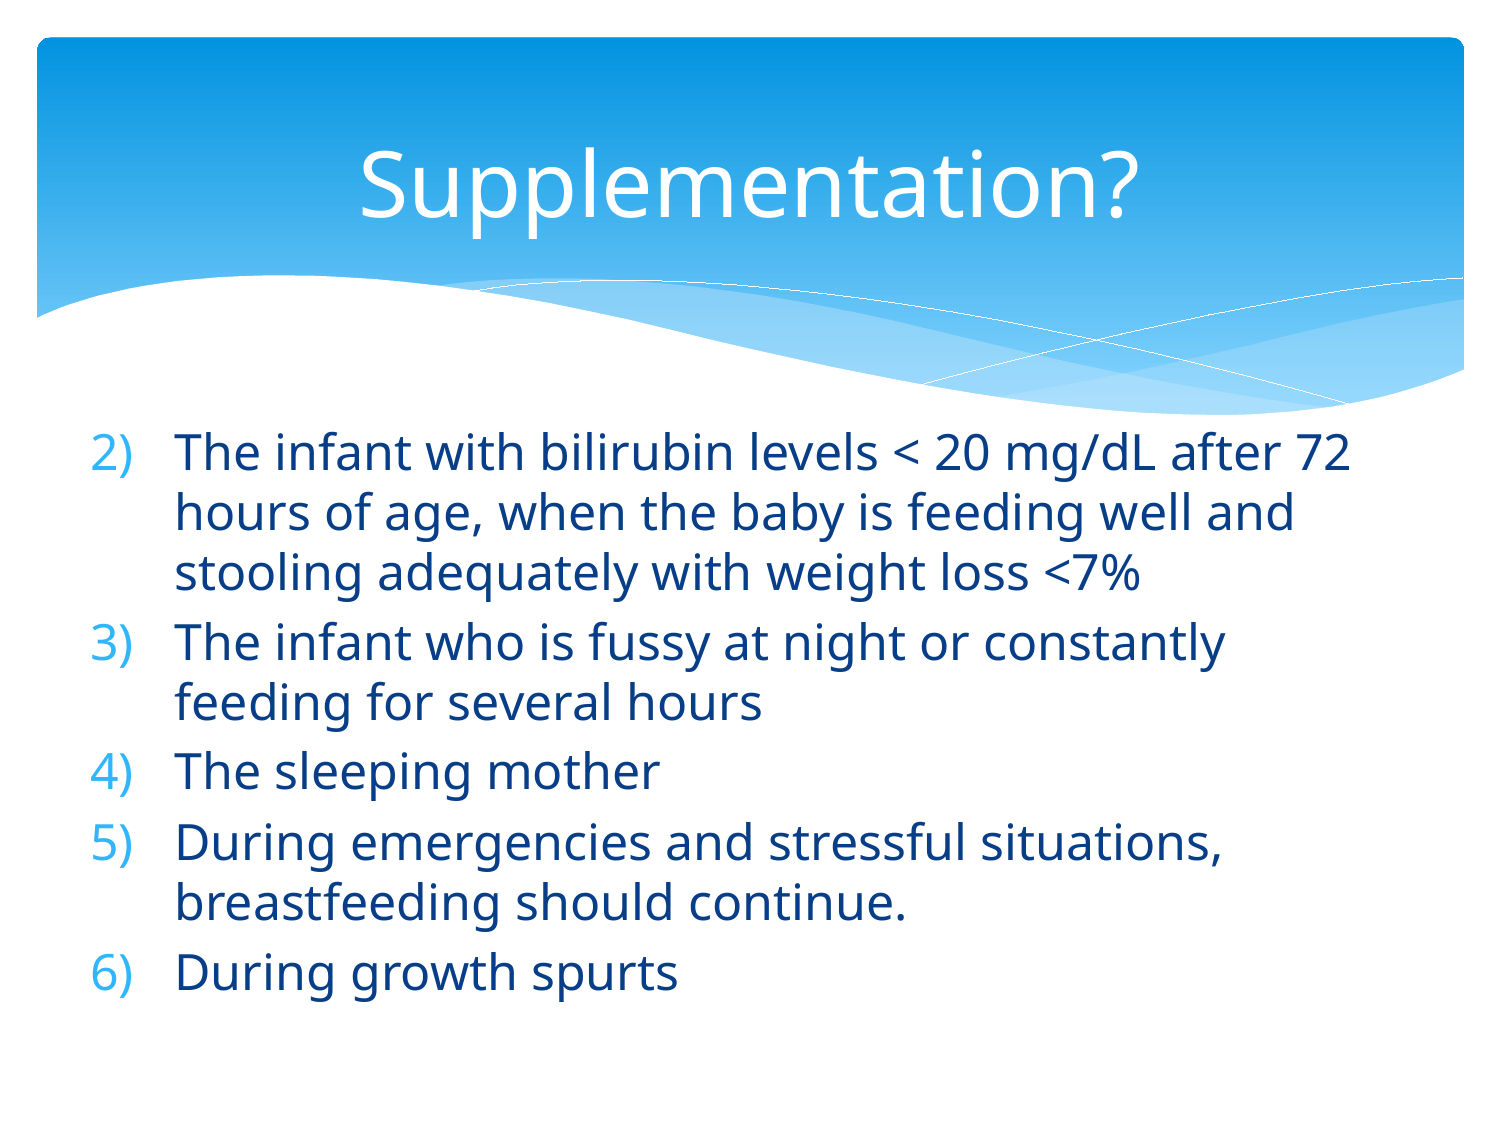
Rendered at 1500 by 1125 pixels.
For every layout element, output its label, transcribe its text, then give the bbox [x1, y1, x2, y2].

list The infant with bilirubin levels < 20 mg/dL after 72 hours of age, when the baby is feeding well and stooling adequately with weight loss <7% The infant who is fussy at night or constantly feeding for several hours The sleeping mother During emergencies and stressful situations, breastfeeding should continue. During growth spurts [75, 412, 1425, 1008]
title Supplementation? [75, 87, 1425, 275]
